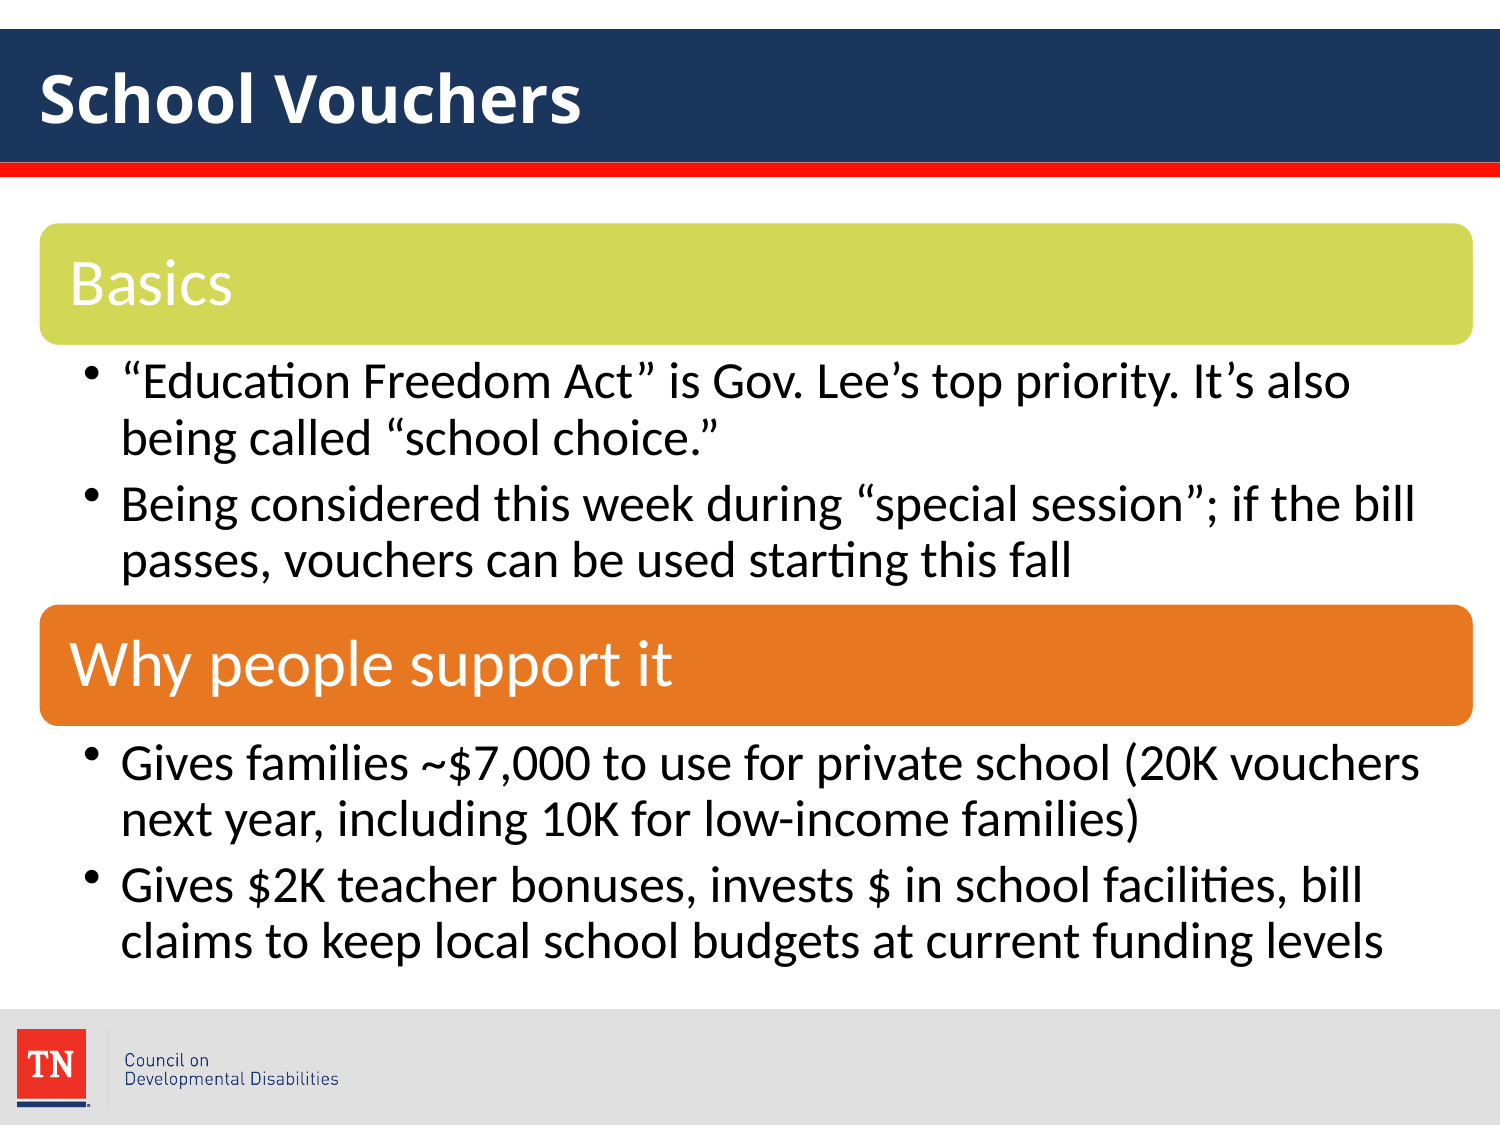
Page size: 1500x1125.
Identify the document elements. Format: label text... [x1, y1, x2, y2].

title School Vouchers [24, 29, 1475, 165]
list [37, 195, 1476, 1010]
picture [17, 1029, 338, 1109]
